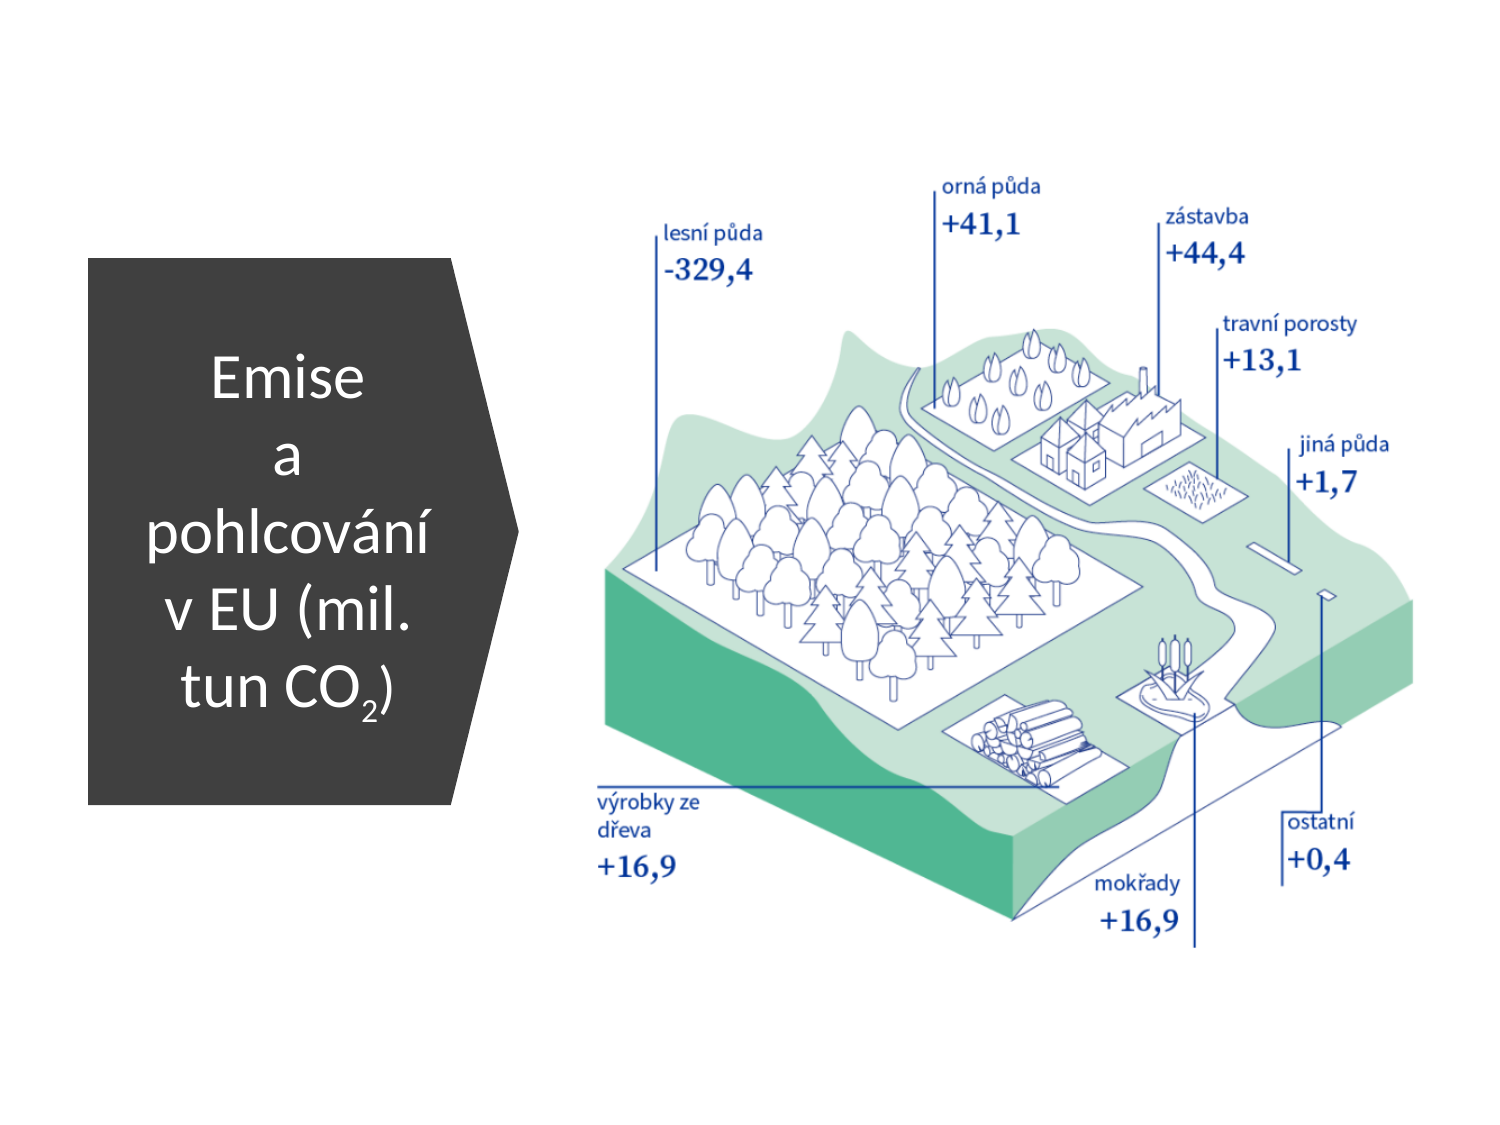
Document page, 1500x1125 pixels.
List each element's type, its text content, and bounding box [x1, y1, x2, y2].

title Emise a pohlcování v EU (mil. tun CO2) [126, 322, 450, 741]
text_box [86, 256, 521, 808]
picture [587, 165, 1423, 959]
